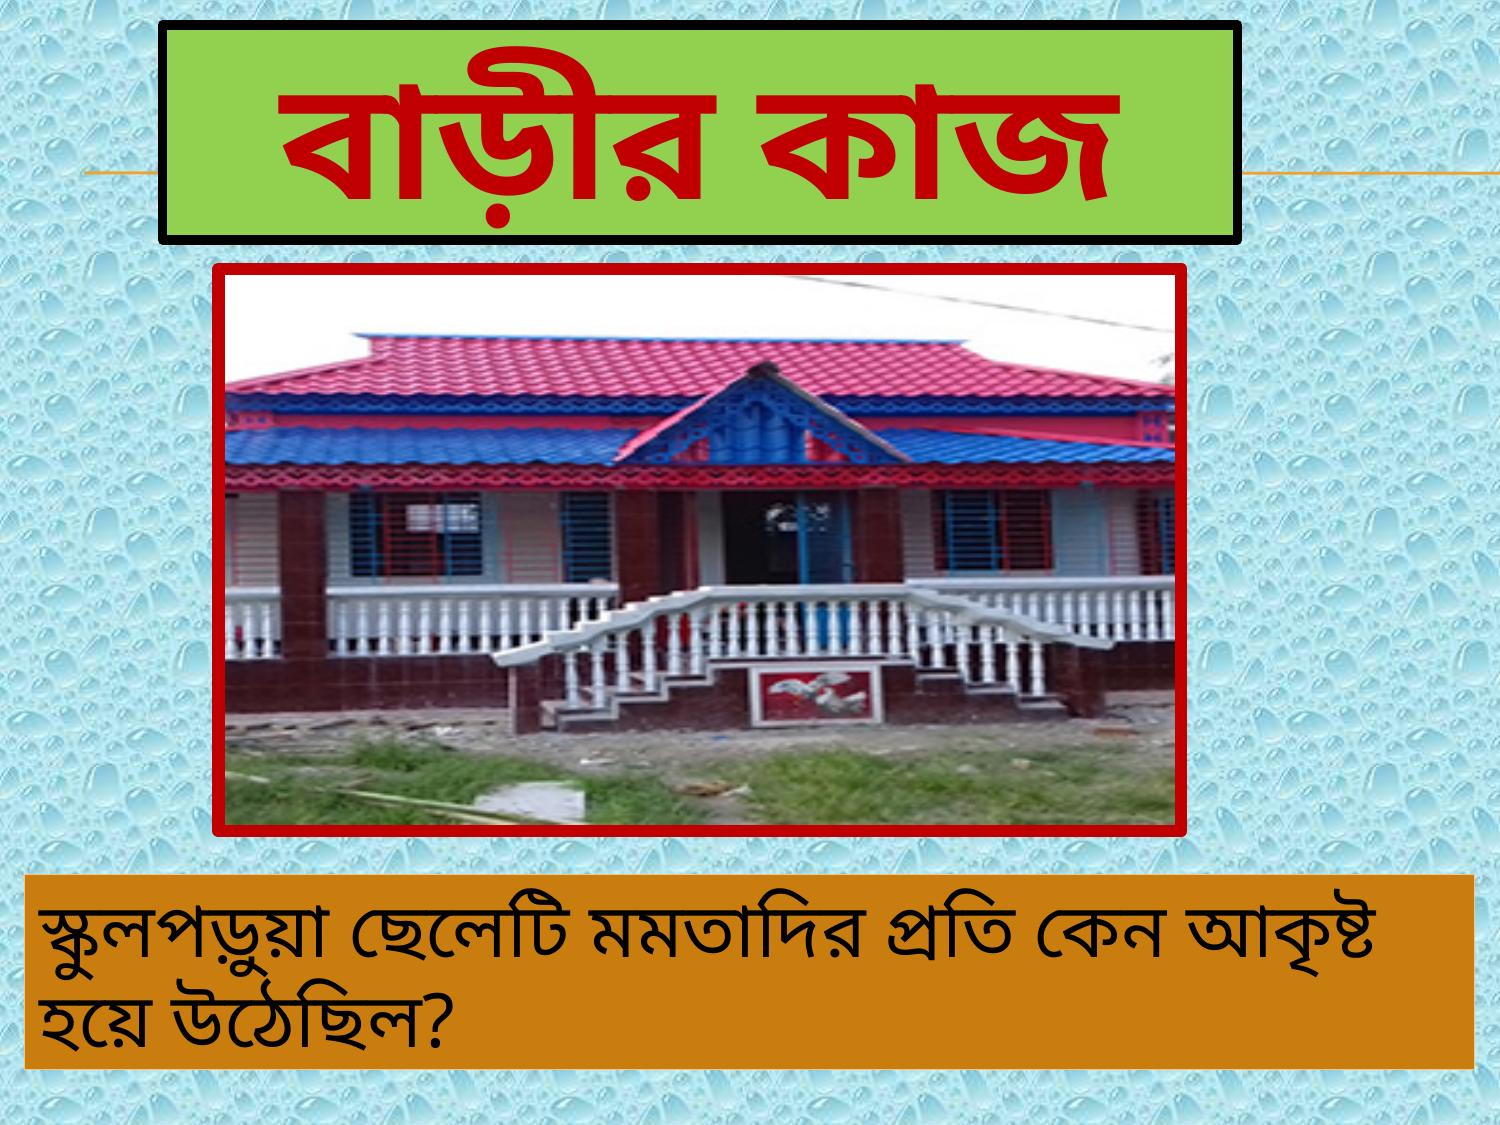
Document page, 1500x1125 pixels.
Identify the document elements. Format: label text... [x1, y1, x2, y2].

text_box বাড়ীর কাজ [162, 24, 1238, 240]
text_box স্কুলপড়ুয়া ছেলেটি মমতাদির প্রতি কেন আকৃষ্ট হয়ে উঠেছিল? [24, 874, 1475, 1070]
picture [0, 0, 1500, 1125]
